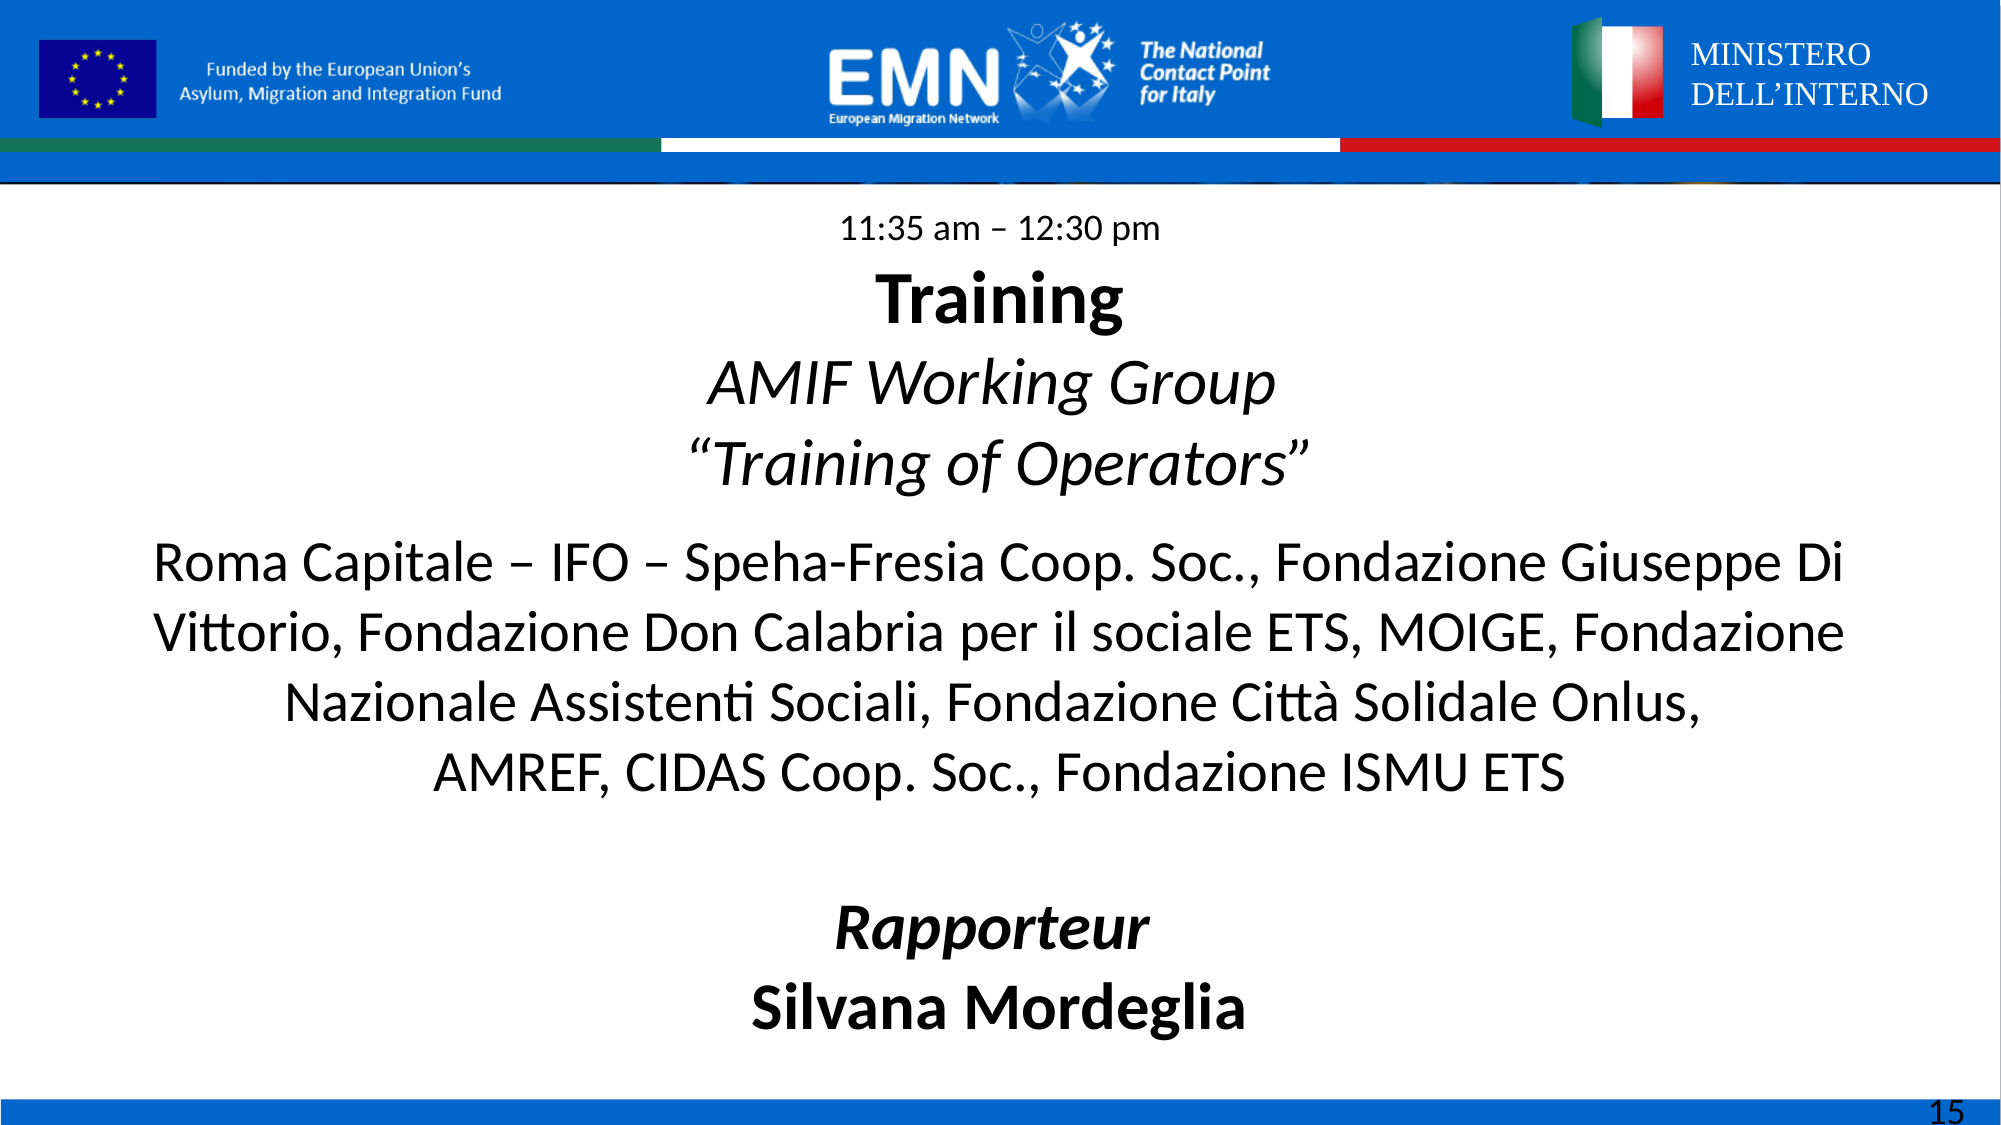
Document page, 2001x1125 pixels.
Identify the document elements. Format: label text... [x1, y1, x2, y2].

text_box 15 [1912, 1079, 1988, 1125]
picture [33, 33, 506, 124]
picture [829, 13, 1299, 137]
picture [1571, 16, 1672, 128]
text_box 11:35 am – 12:30 pm Training AMIF Working Group “Training of Operators” Roma Capitale – IFO – Speha-Fresia Coop. Soc., Fondazione Giuseppe Di Vittorio, Fondazione Don Calabria per il sociale ETS, MOIGE, Fondazione Nazionale Assistenti Sociali, Fondazione Città Solidale Onlus, AMREF, CIDAS Coop. Soc., Fondazione ISMU ETS Rapporteur Silvana Mordeglia [51, 196, 1949, 1051]
